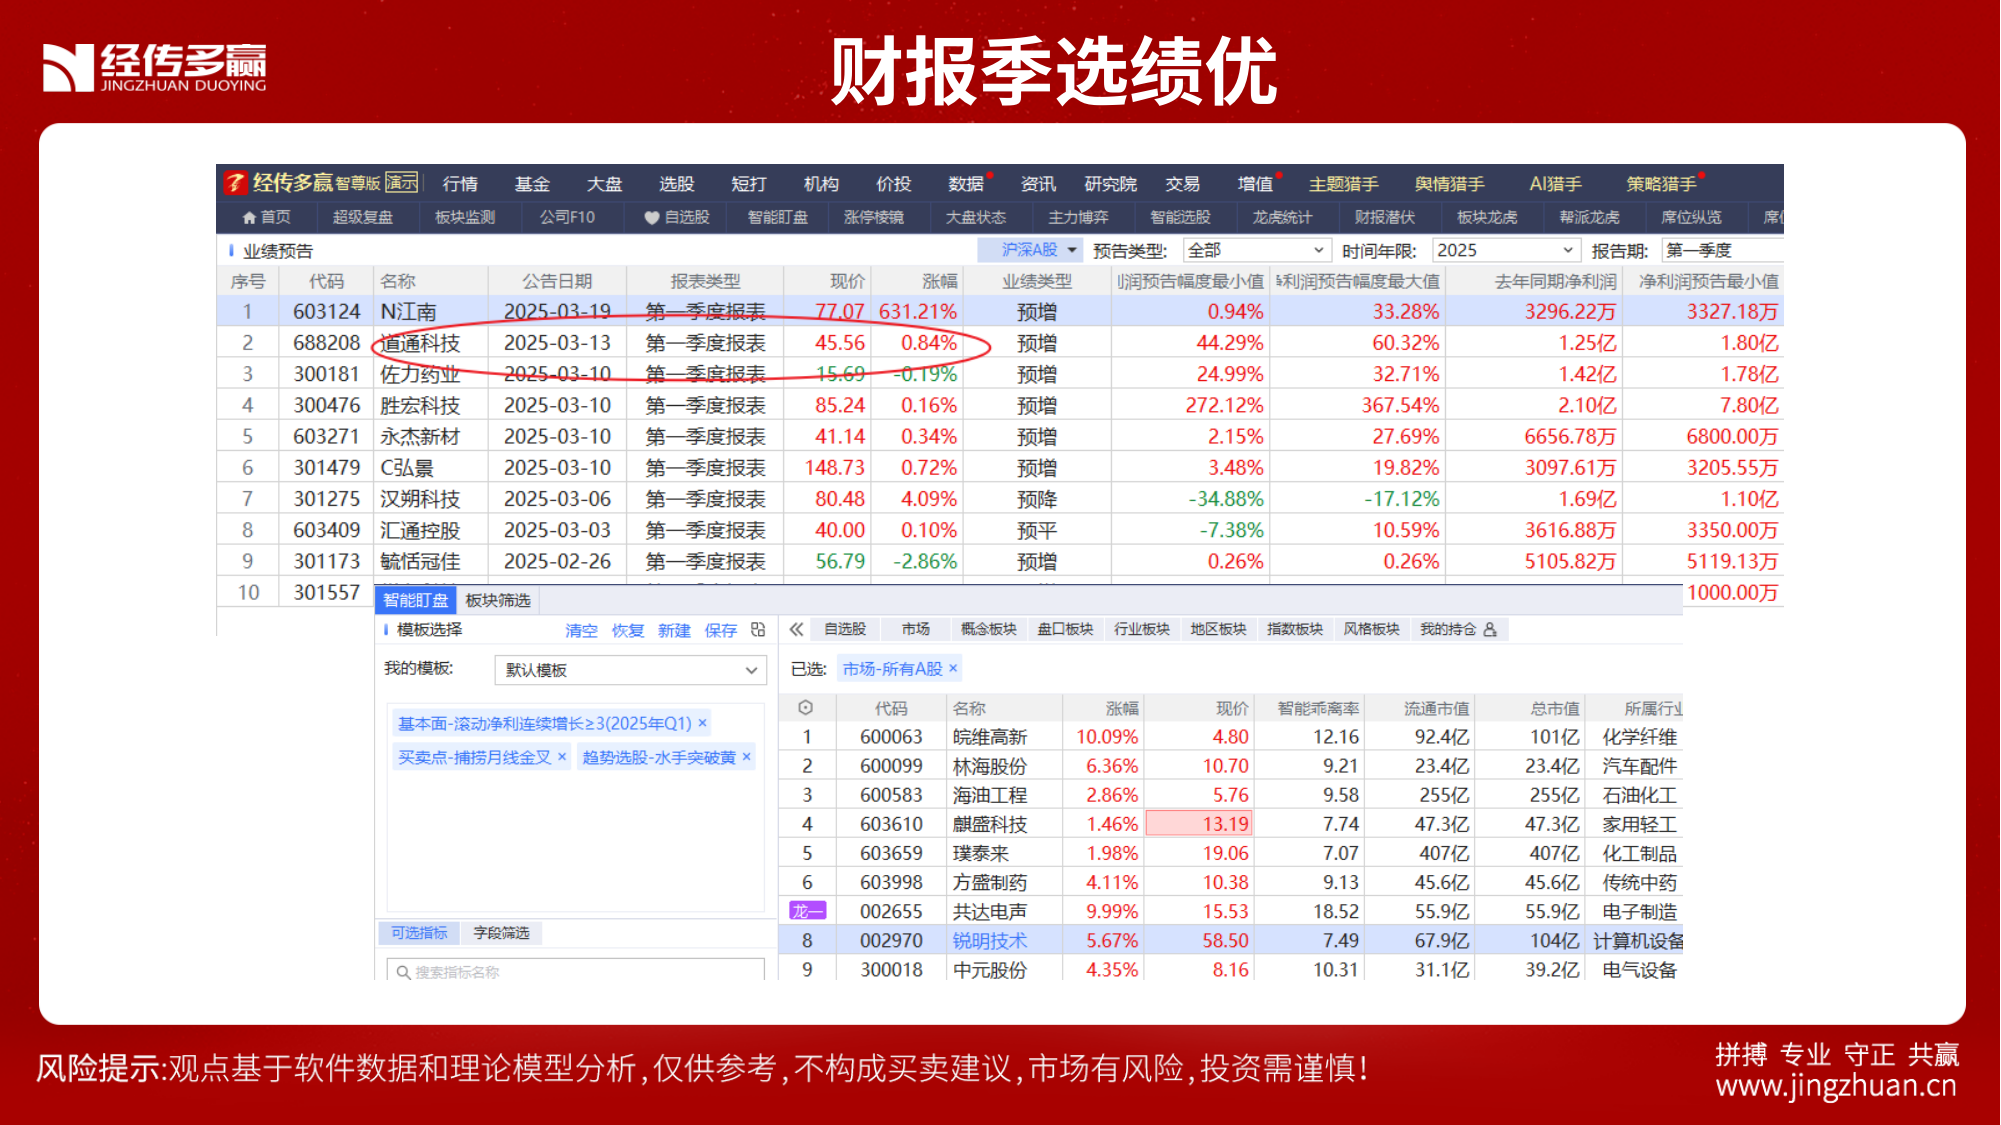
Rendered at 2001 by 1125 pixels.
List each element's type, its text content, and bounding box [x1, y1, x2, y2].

picture [0, 0, 2000, 1125]
text_box 财报季选绩优 [610, 16, 1337, 122]
